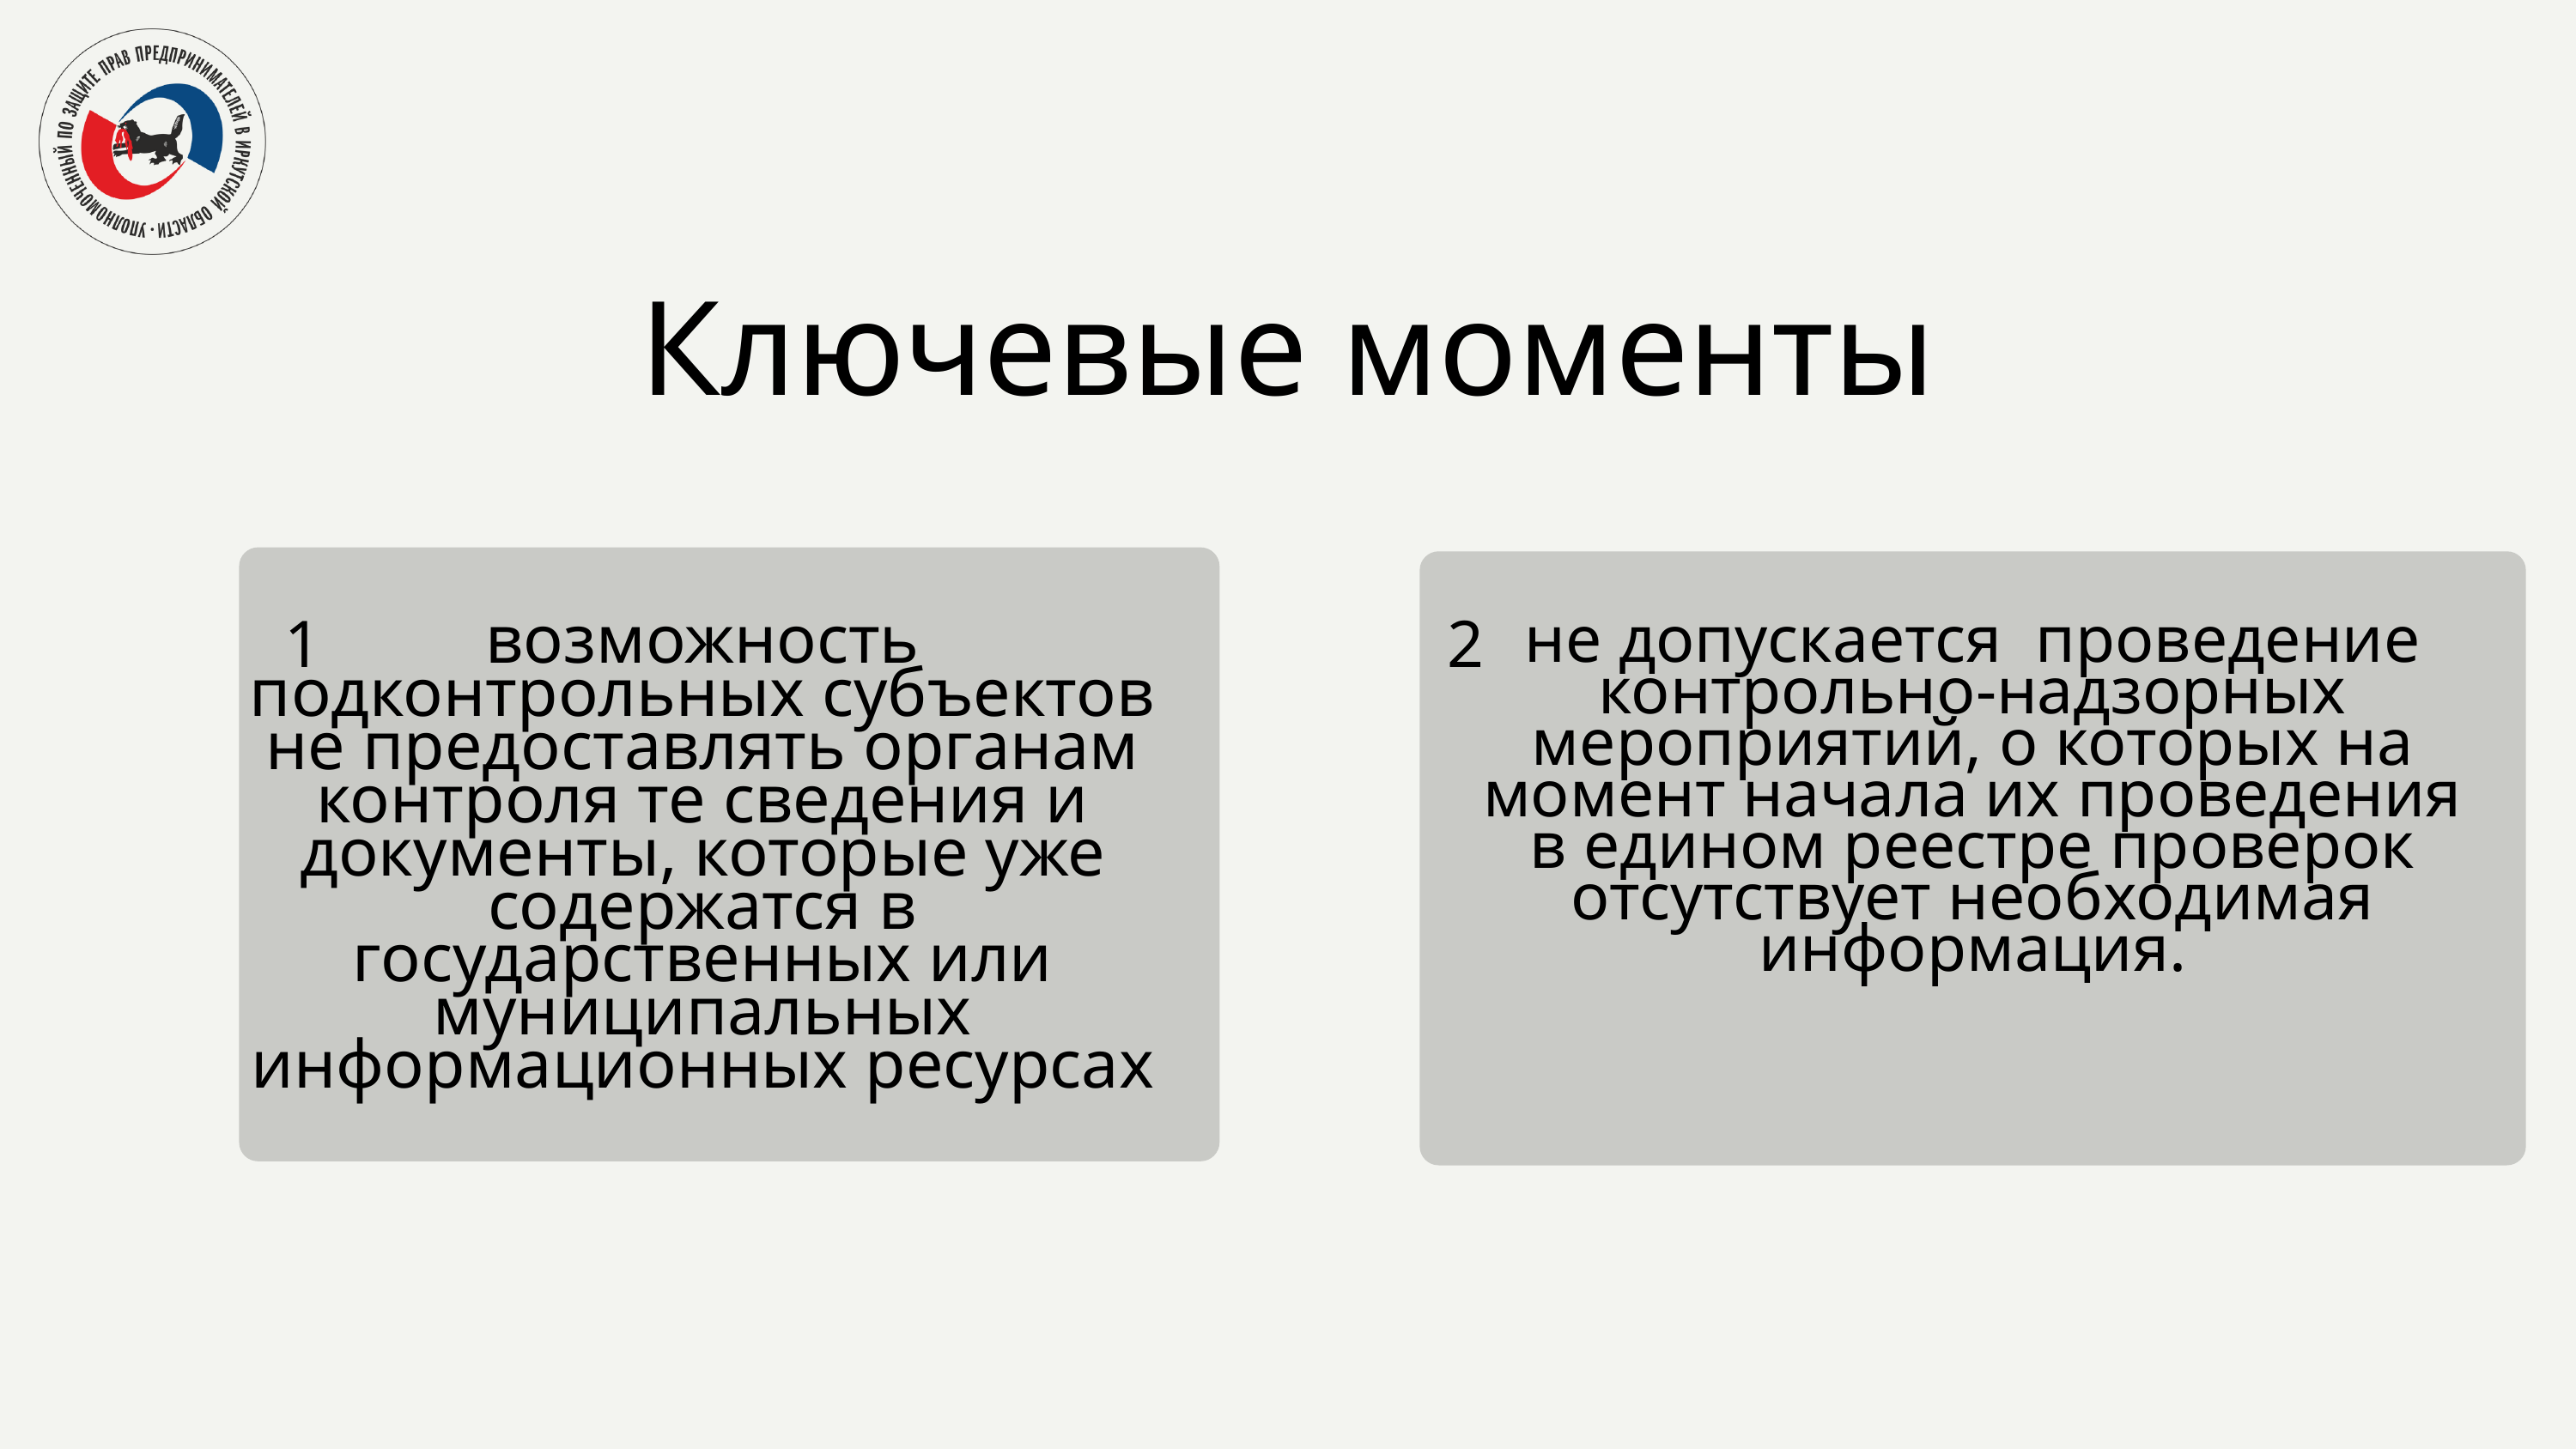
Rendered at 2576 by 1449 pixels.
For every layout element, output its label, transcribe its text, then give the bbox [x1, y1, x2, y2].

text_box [239, 547, 1220, 1162]
text_box Ключевые моменты [522, 264, 2053, 421]
picture [19, 12, 285, 278]
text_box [1419, 551, 2526, 1166]
